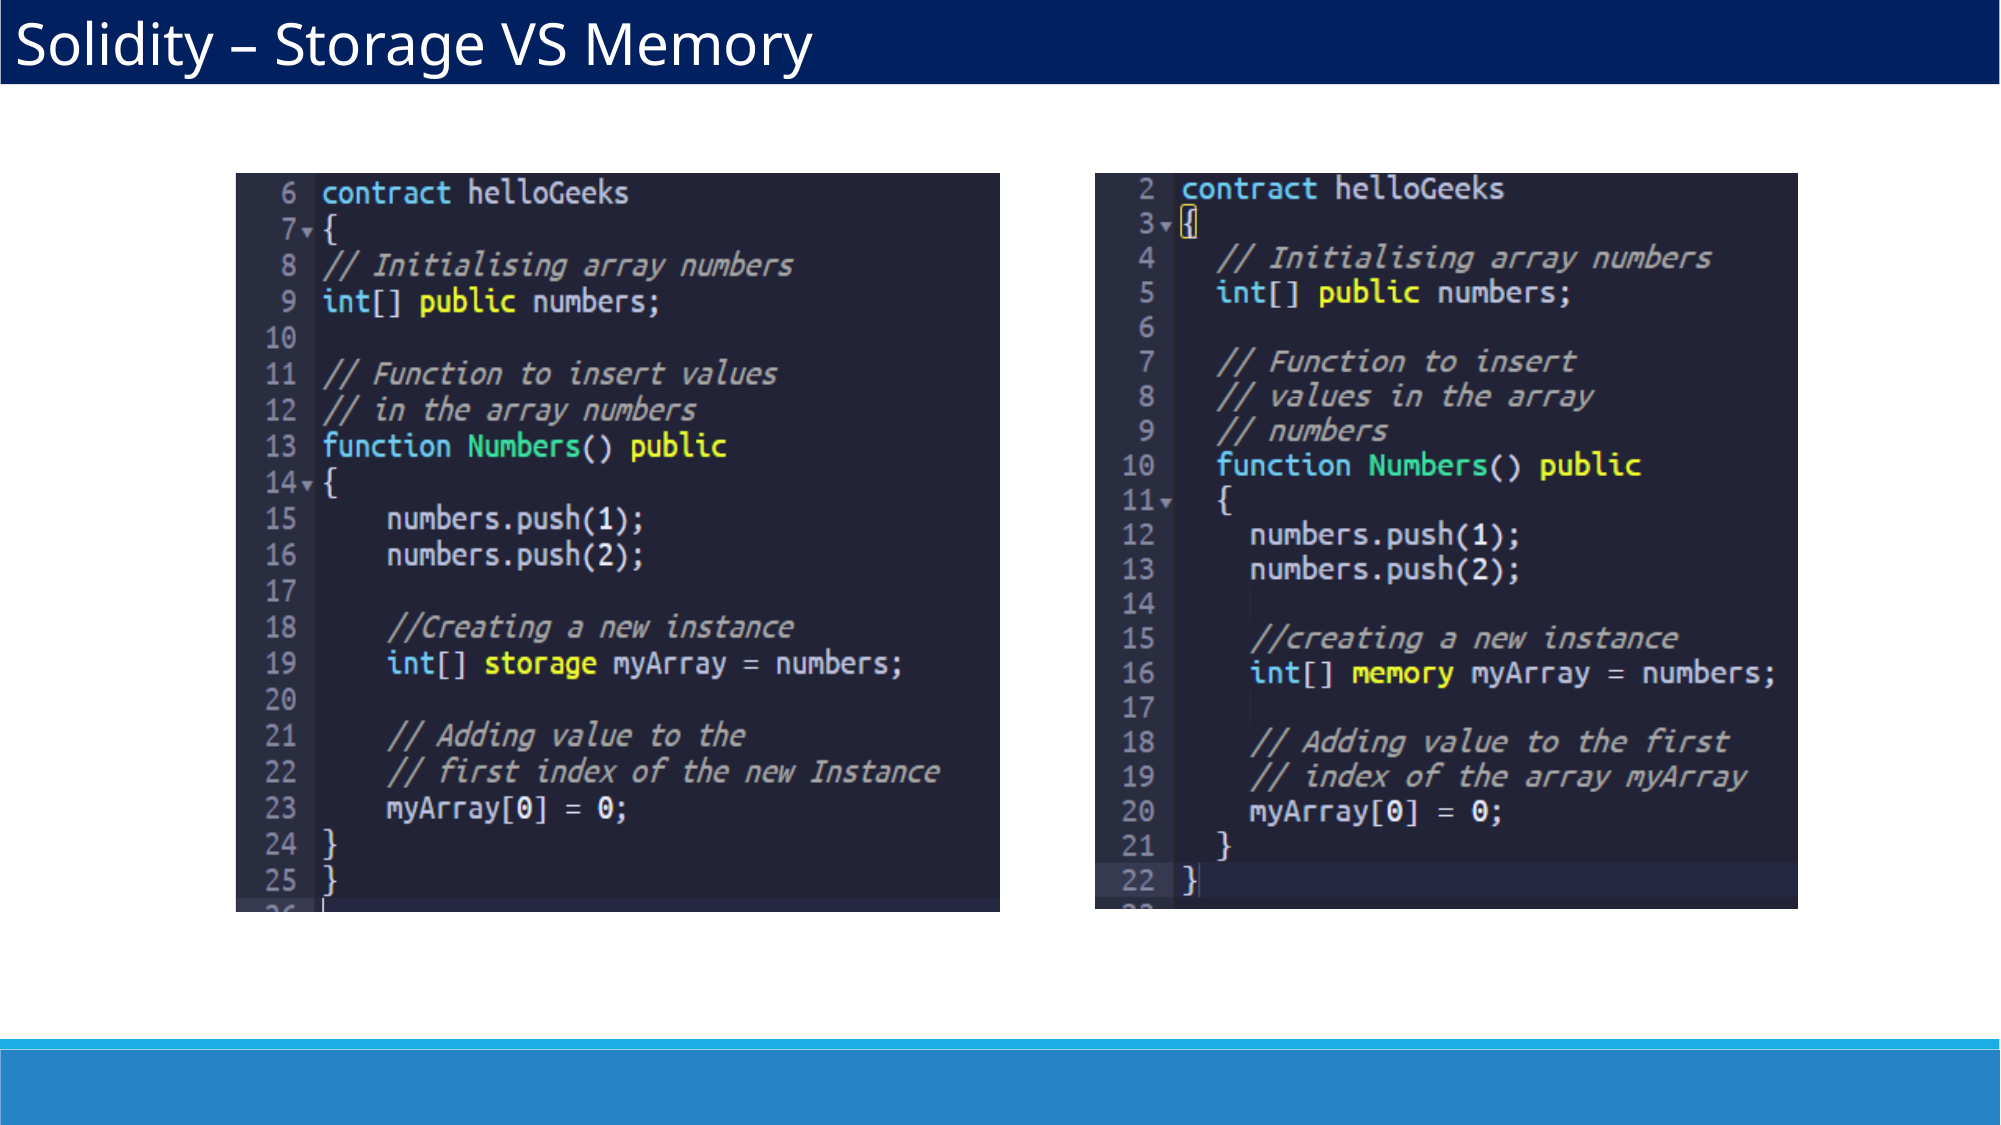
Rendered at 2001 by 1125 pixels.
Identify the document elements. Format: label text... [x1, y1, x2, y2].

picture [235, 173, 1001, 912]
text_box Solidity – Storage VS Memory [0, 0, 2000, 85]
picture [1095, 173, 1798, 909]
